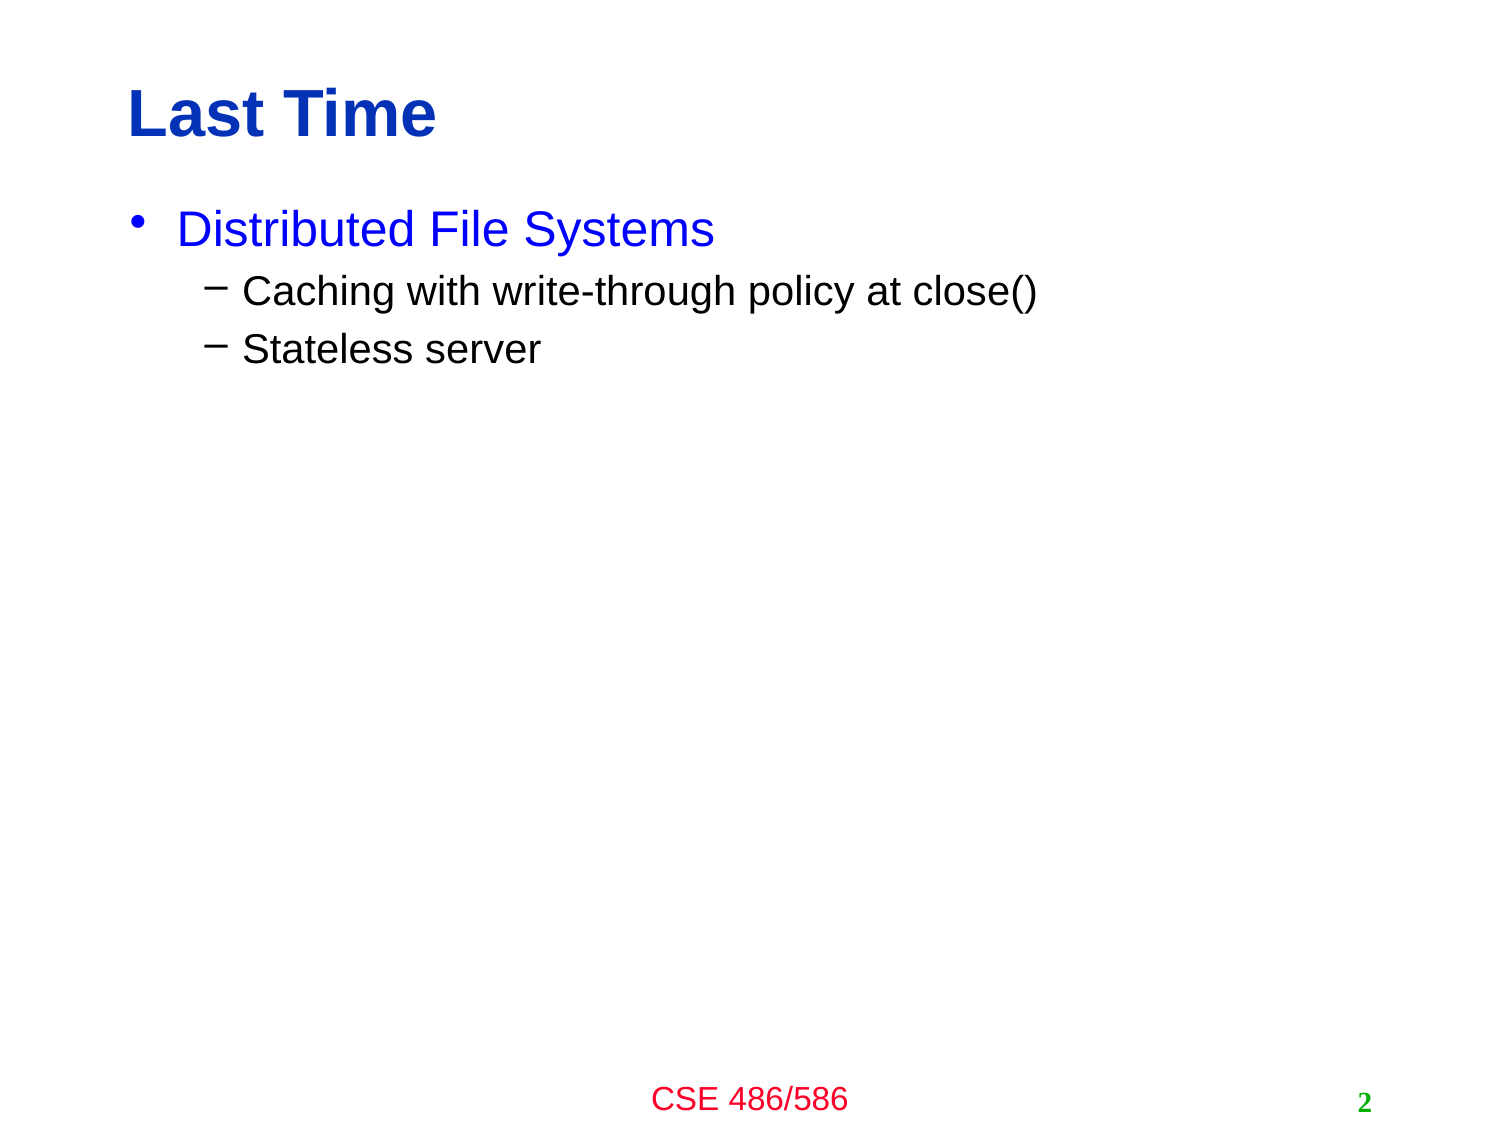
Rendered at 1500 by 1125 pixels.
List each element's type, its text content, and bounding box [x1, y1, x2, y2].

title Last Time [112, 53, 1310, 176]
list Distributed File Systems Caching with write-through policy at close() Stateless server [114, 195, 1376, 1005]
slide_number 2 [1074, 1076, 1388, 1125]
